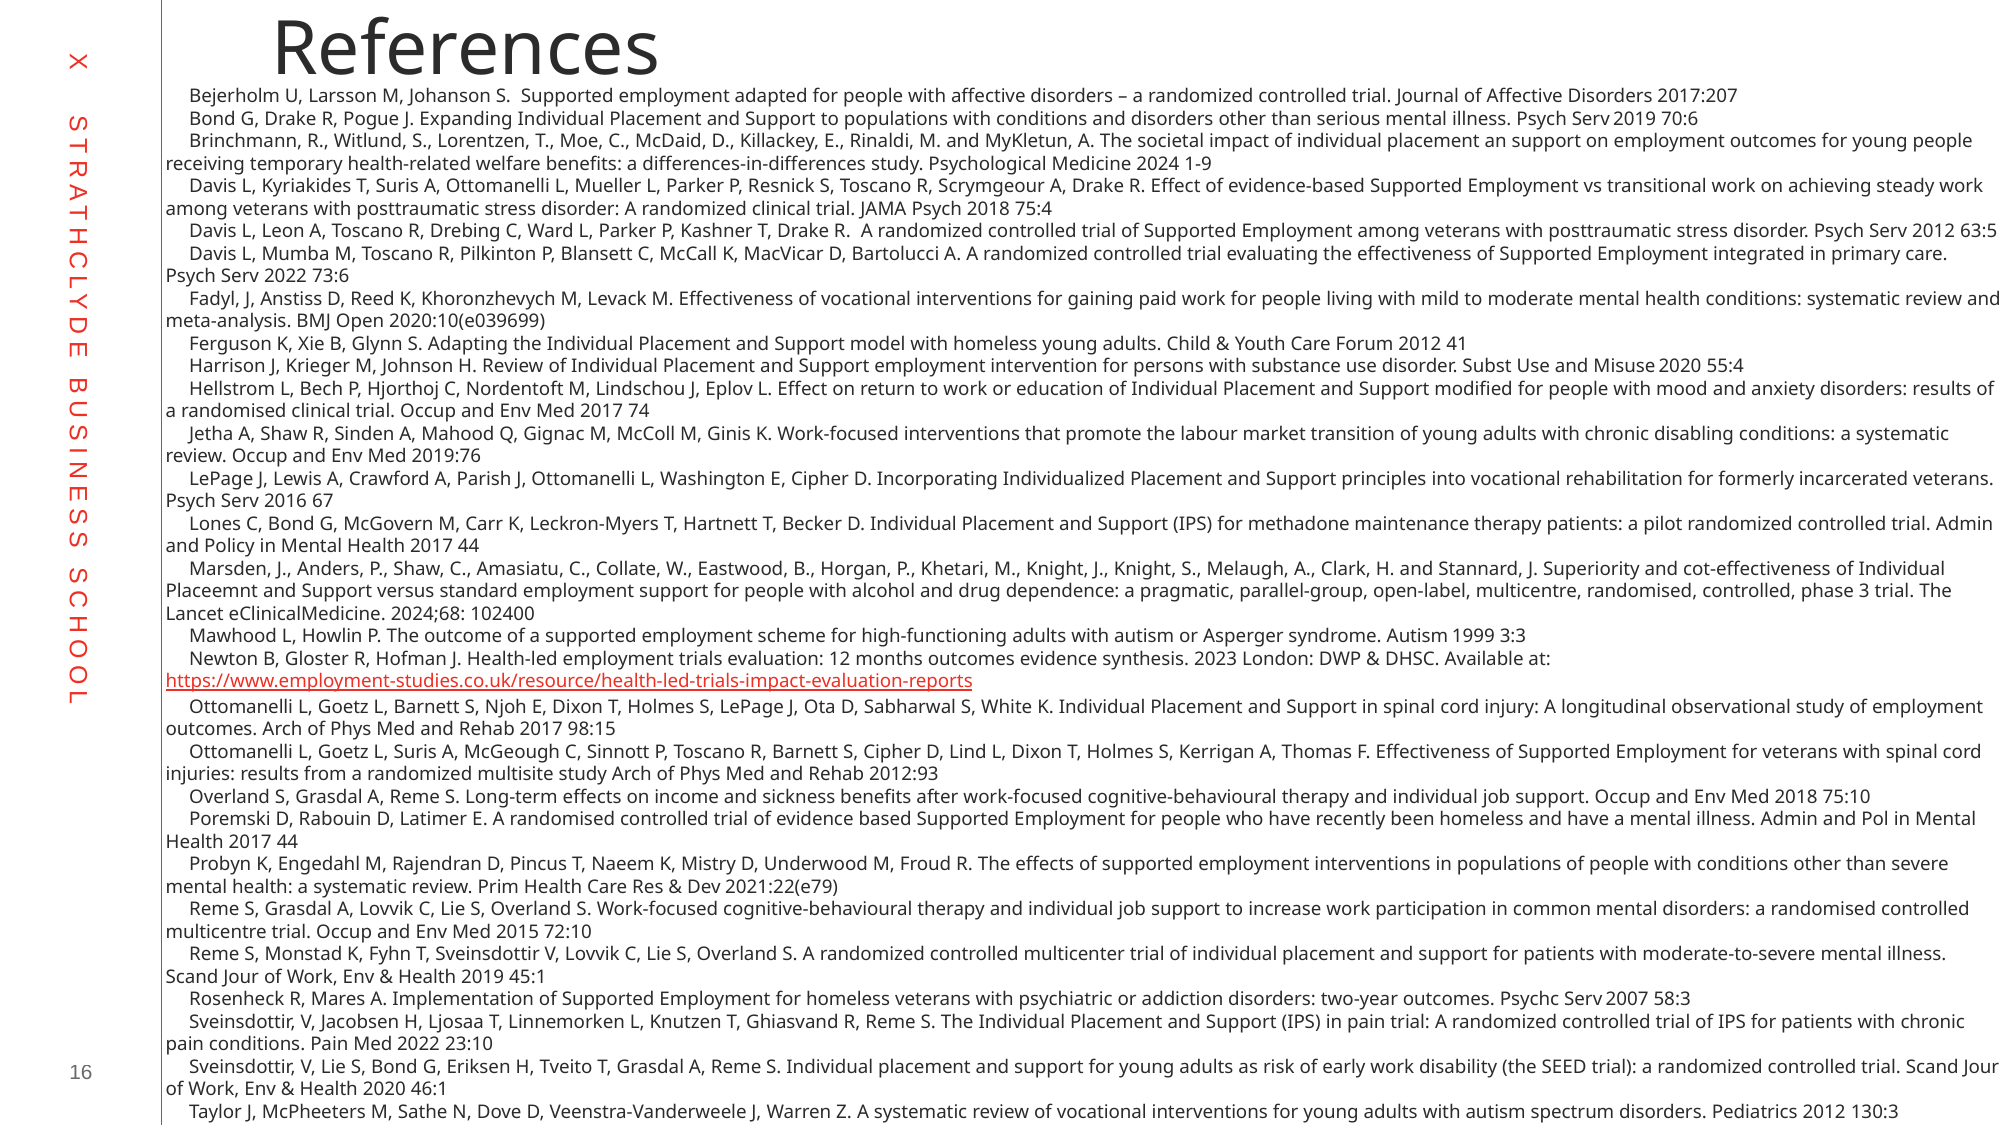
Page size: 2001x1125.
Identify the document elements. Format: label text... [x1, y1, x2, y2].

list Bejerholm U, Larsson M, Johanson S. Supported employment adapted for people with affective disorders – a randomized controlled trial. Journal of Affective Disorders 2017:207 Bond G, Drake R, Pogue J. Expanding Individual Placement and Support to populations with conditions and disorders other than serious mental illness. Psych Serv 2019 70:6 Brinchmann, R., Witlund, S., Lorentzen, T., Moe, C., McDaid, D., Killackey, E., Rinaldi, M. and MyKletun, A. The societal impact of individual placement an support on employment outcomes for young people receiving temporary health-related welfare benefits: a differences-in-differences study. Psychological Medicine 2024 1-9 Davis L, Kyriakides T, Suris A, Ottomanelli L, Mueller L, Parker P, Resnick S, Toscano R, Scrymgeour A, Drake R. Effect of evidence-based Supported Employment vs transitional work on achieving steady work among veterans with posttraumatic stress disorder: A randomized clinical trial. JAMA Psych 2018 75:4 Davis L, Leon A, Toscano R, Drebing C, Ward L, Parker P, Kashner T, Drake R. A randomized controlled trial of Supported Employment among veterans with posttraumatic stress disorder. Psych Serv 2012 63:5 Davis L, Mumba M, Toscano R, Pilkinton P, Blansett C, McCall K, MacVicar D, Bartolucci A. A randomized controlled trial evaluating the effectiveness of Supported Employment integrated in primary care. Psych Serv 2022 73:6 Fadyl, J, Anstiss D, Reed K, Khoronzhevych M, Levack M. Effectiveness of vocational interventions for gaining paid work for people living with mild to moderate mental health conditions: systematic review and meta-analysis. BMJ Open 2020:10(e039699) Ferguson K, Xie B, Glynn S. Adapting the Individual Placement and Support model with homeless young adults. Child & Youth Care Forum 2012 41 Harrison J, Krieger M, Johnson H. Review of Individual Placement and Support employment intervention for persons with substance use disorder. Subst Use and Misuse 2020 55:4 Hellstrom L, Bech P, Hjorthoj C, Nordentoft M, Lindschou J, Eplov L. Effect on return to work or education of Individual Placement and Support modified for people with mood and anxiety disorders: results of a randomised clinical trial. Occup and Env Med 2017 74 Jetha A, Shaw R, Sinden A, Mahood Q, Gignac M, McColl M, Ginis K. Work-focused interventions that promote the labour market transition of young adults with chronic disabling conditions: a systematic review. Occup and Env Med 2019:76 LePage J, Lewis A, Crawford A, Parish J, Ottomanelli L, Washington E, Cipher D. Incorporating Individualized Placement and Support principles into vocational rehabilitation for formerly incarcerated veterans. Psych Serv 2016 67 Lones C, Bond G, McGovern M, Carr K, Leckron-Myers T, Hartnett T, Becker D. Individual Placement and Support (IPS) for methadone maintenance therapy patients: a pilot randomized controlled trial. Admin and Policy in Mental Health 2017 44 Marsden, J., Anders, P., Shaw, C., Amasiatu, C., Collate, W., Eastwood, B., Horgan, P., Khetari, M., Knight, J., Knight, S., Melaugh, A., Clark, H. and Stannard, J. Superiority and cot-effectiveness of Individual Placeemnt and Support versus standard employment support for people with alcohol and drug dependence: a pragmatic, parallel-group, open-label, multicentre, randomised, controlled, phase 3 trial. The Lancet eClinicalMedicine. 2024;68: 102400 Mawhood L, Howlin P. The outcome of a supported employment scheme for high-functioning adults with autism or Asperger syndrome. Autism 1999 3:3 Newton B, Gloster R, Hofman J. Health-led employment trials evaluation: 12 months outcomes evidence synthesis. 2023 London: DWP & DHSC. Available at: https://www.employment-studies.co.uk/resource/health-led-trials-impact-evaluation-reports Ottomanelli L, Goetz L, Barnett S, Njoh E, Dixon T, Holmes S, LePage J, Ota D, Sabharwal S, White K. Individual Placement and Support in spinal cord injury: A longitudinal observational study of employment outcomes. Arch of Phys Med and Rehab 2017 98:15 Ottomanelli L, Goetz L, Suris A, McGeough C, Sinnott P, Toscano R, Barnett S, Cipher D, Lind L, Dixon T, Holmes S, Kerrigan A, Thomas F. Effectiveness of Supported Employment for veterans with spinal cord injuries: results from a randomized multisite study Arch of Phys Med and Rehab 2012:93 Overland S, Grasdal A, Reme S. Long-term effects on income and sickness benefits after work-focused cognitive-behavioural therapy and individual job support. Occup and Env Med 2018 75:10 Poremski D, Rabouin D, Latimer E. A randomised controlled trial of evidence based Supported Employment for people who have recently been homeless and have a mental illness. Admin and Pol in Mental Health 2017 44 Probyn K, Engedahl M, Rajendran D, Pincus T, Naeem K, Mistry D, Underwood M, Froud R. The effects of supported employment interventions in populations of people with conditions other than severe mental health: a systematic review. Prim Health Care Res & Dev 2021:22(e79) Reme S, Grasdal A, Lovvik C, Lie S, Overland S. Work-focused cognitive-behavioural therapy and individual job support to increase work participation in common mental disorders: a randomised controlled multicentre trial. Occup and Env Med 2015 72:10 Reme S, Monstad K, Fyhn T, Sveinsdottir V, Lovvik C, Lie S, Overland S. A randomized controlled multicenter trial of individual placement and support for patients with moderate-to-severe mental illness. Scand Jour of Work, Env & Health 2019 45:1 Rosenheck R, Mares A. Implementation of Supported Employment for homeless veterans with psychiatric or addiction disorders: two-year outcomes. Psychc Serv 2007 58:3 Sveinsdottir, V, Jacobsen H, Ljosaa T, Linnemorken L, Knutzen T, Ghiasvand R, Reme S. The Individual Placement and Support (IPS) in pain trial: A randomized controlled trial of IPS for patients with chronic pain conditions. Pain Med 2022 23:10 Sveinsdottir, V, Lie S, Bond G, Eriksen H, Tveito T, Grasdal A, Reme S. Individual placement and support for young adults as risk of early work disability (the SEED trial): a randomized controlled trial. Scand Jour of Work, Env & Health 2020 46:1 Taylor J, McPheeters M, Sathe N, Dove D, Veenstra-Vanderweele J, Warren Z. A systematic review of vocational interventions for young adults with autism spectrum disorders. Pediatrics 2012 130:3 Wehman P, Chan F, Ditchman N, Kang H-J. Effect of Supported Employment on vocational rehabilitation outcomes of transition-age youth with intellectual and developmental disabilities: a case control study. Intell and Devel Dis 2014 52:4 [165, 76, 2000, 857]
title References [271, 0, 1872, 45]
slide_number 16 [38, 1052, 123, 1091]
